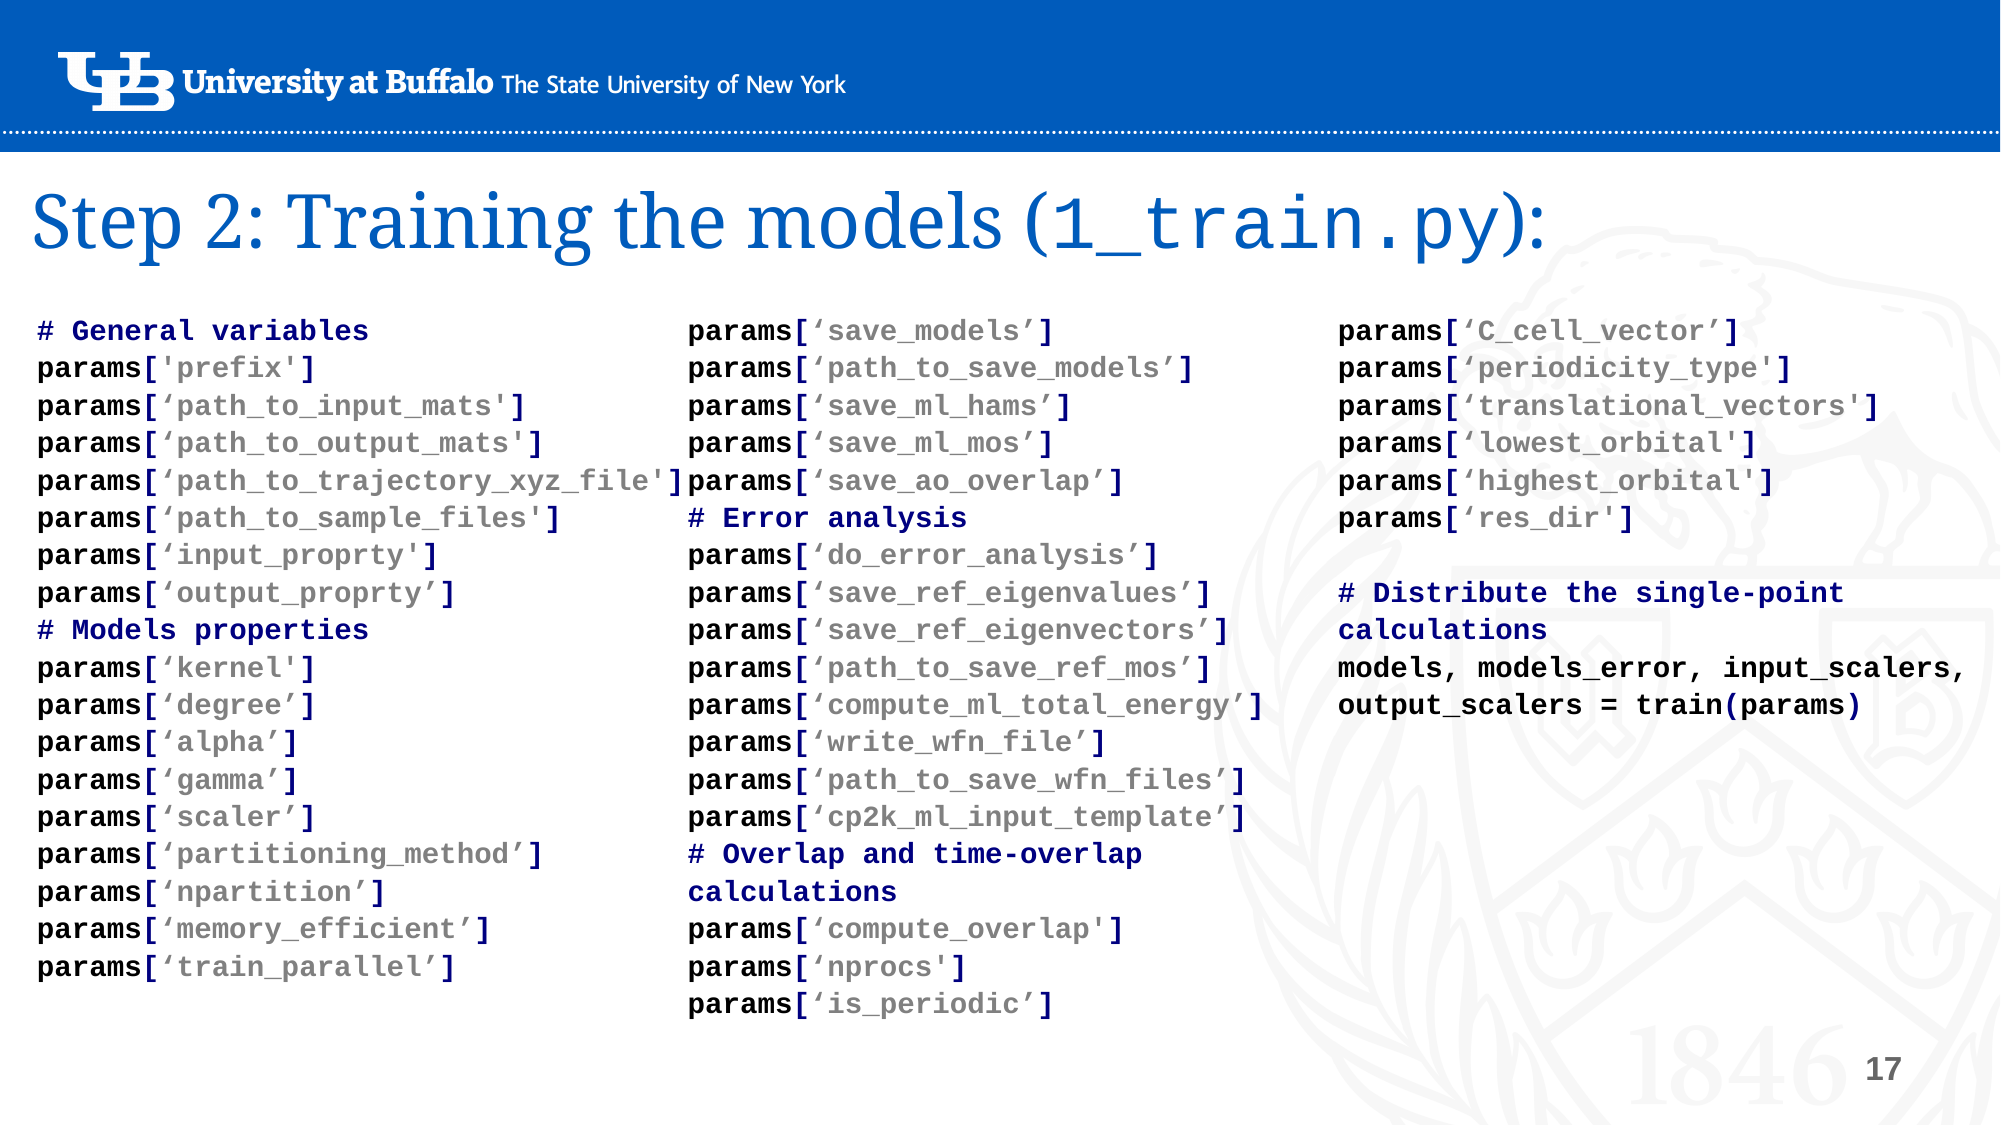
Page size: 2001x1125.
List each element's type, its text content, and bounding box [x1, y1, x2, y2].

text_box # General variables params['prefix'] params[‘path_to_input_mats'] params[‘path_to_output_mats'] params[‘path_to_trajectory_xyz_file'] params[‘path_to_sample_files'] params[‘input_proprty'] params[‘output_proprty’] # Models properties params[‘kernel'] params[‘degree’] params[‘alpha’] params[‘gamma’] params[‘scaler’] params[‘partitioning_method’] params[‘npartition’] params[‘memory_efficient’] params[‘train_parallel’] # Saving models params[‘save_models’] params[‘path_to_save_models’] params[‘save_ml_hams’] params[‘save_ml_mos’] params[‘save_ao_overlap’] # Error analysis params[‘do_error_analysis’] params[‘save_ref_eigenvalues’] params[‘save_ref_eigenvectors’] params[‘path_to_save_ref_mos’] params[‘compute_ml_total_energy’] params[‘write_wfn_file’] params[‘path_to_save_wfn_files’] params[‘cp2k_ml_input_template’] # Overlap and time-overlap calculations params[‘compute_overlap'] params[‘nprocs'] params[‘is_periodic’] params[‘A_cell_vector’] params[‘B_cell_vector'] params[‘C_cell_vector’] params[‘periodicity_type'] params[‘translational_vectors'] params[‘lowest_orbital'] params[‘highest_orbital'] params[‘res_dir'] # Distribute the single-point calculations models, models_error, input_scalers, output_scalers = train(params) [22, 301, 2000, 1125]
title Step 2: Training the models (1_train.py): [16, 173, 1742, 273]
picture [0, 0, 2001, 1125]
